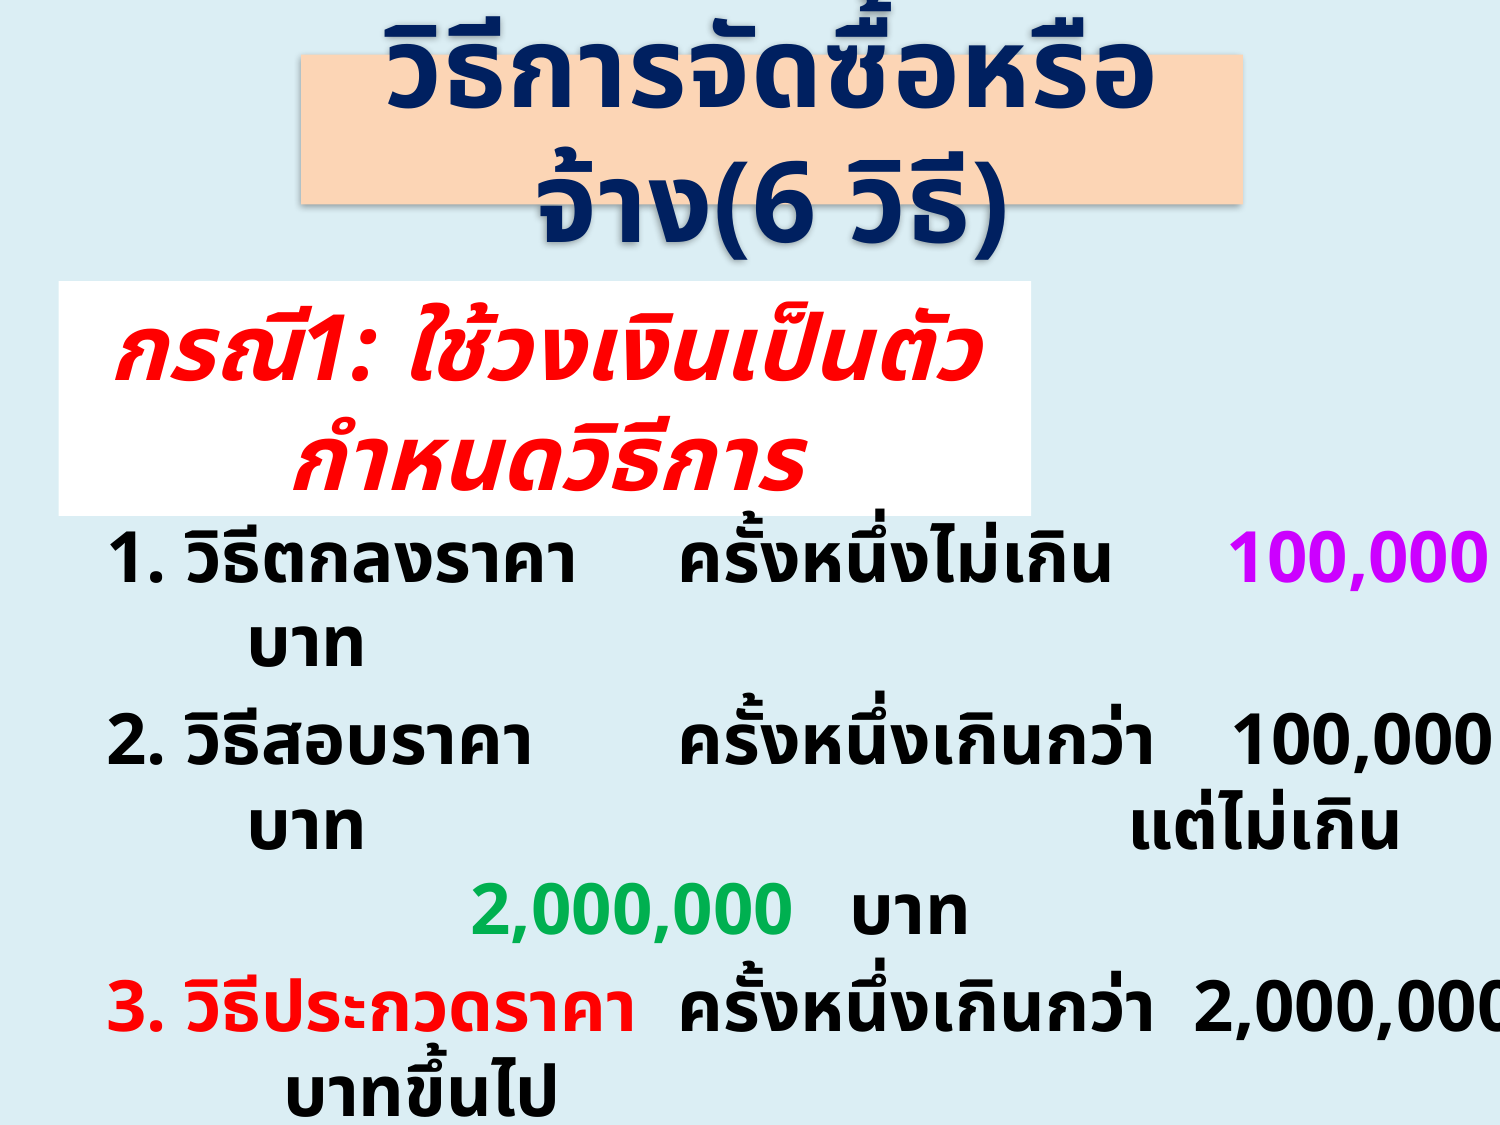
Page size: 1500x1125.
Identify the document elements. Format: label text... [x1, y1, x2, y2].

text_box วิธีการจัดซื้อหรือจ้าง(6 วิธี) [301, 54, 1243, 205]
text_box กรณี1: ใช้วงเงินเป็นตัวกำหนดวิธีการ [58, 281, 1032, 503]
text_box 1. วิธีตกลงราคา ครั้งหนึ่งไม่เกิน 100,000 บาท 2. วิธีสอบราคา ครั้งหนึ่งเกินกว่า 100,000 บาท แต่ไม่เกิน 2,000,000 บาท 3. วิธีประกวดราคา ครั้งหนึ่งเกินกว่า 2,000,000 บาทขึ้นไป [0, 503, 1500, 1125]
